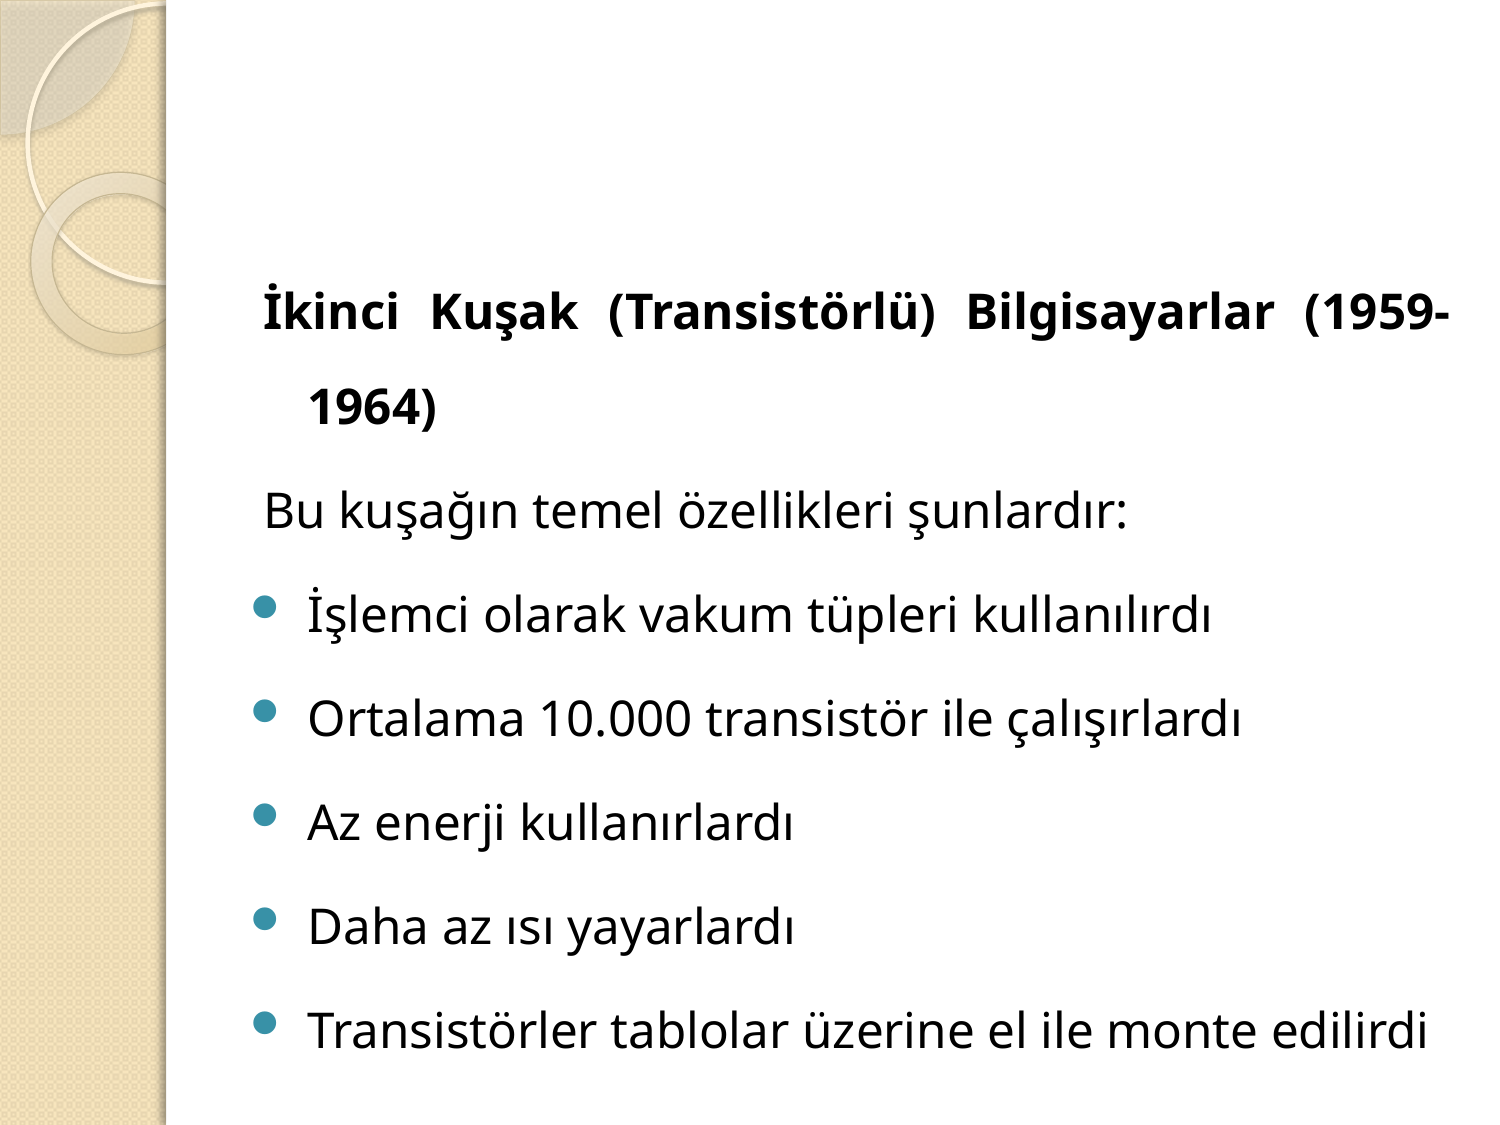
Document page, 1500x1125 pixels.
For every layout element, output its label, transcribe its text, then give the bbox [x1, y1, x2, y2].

list İkinci Kuşak (Transistörlü) Bilgisayarlar (1959-1964) Bu kuşağın temel özellikleri şunlardır: İşlemci olarak vakum tüpleri kullanılırdı Ortalama 10.000 transistör ile çalışırlardı Az enerji kullanırlardı Daha az ısı yayarlardı Transistörler tablolar üzerine el ile monte edilirdi [235, 237, 1466, 1079]
